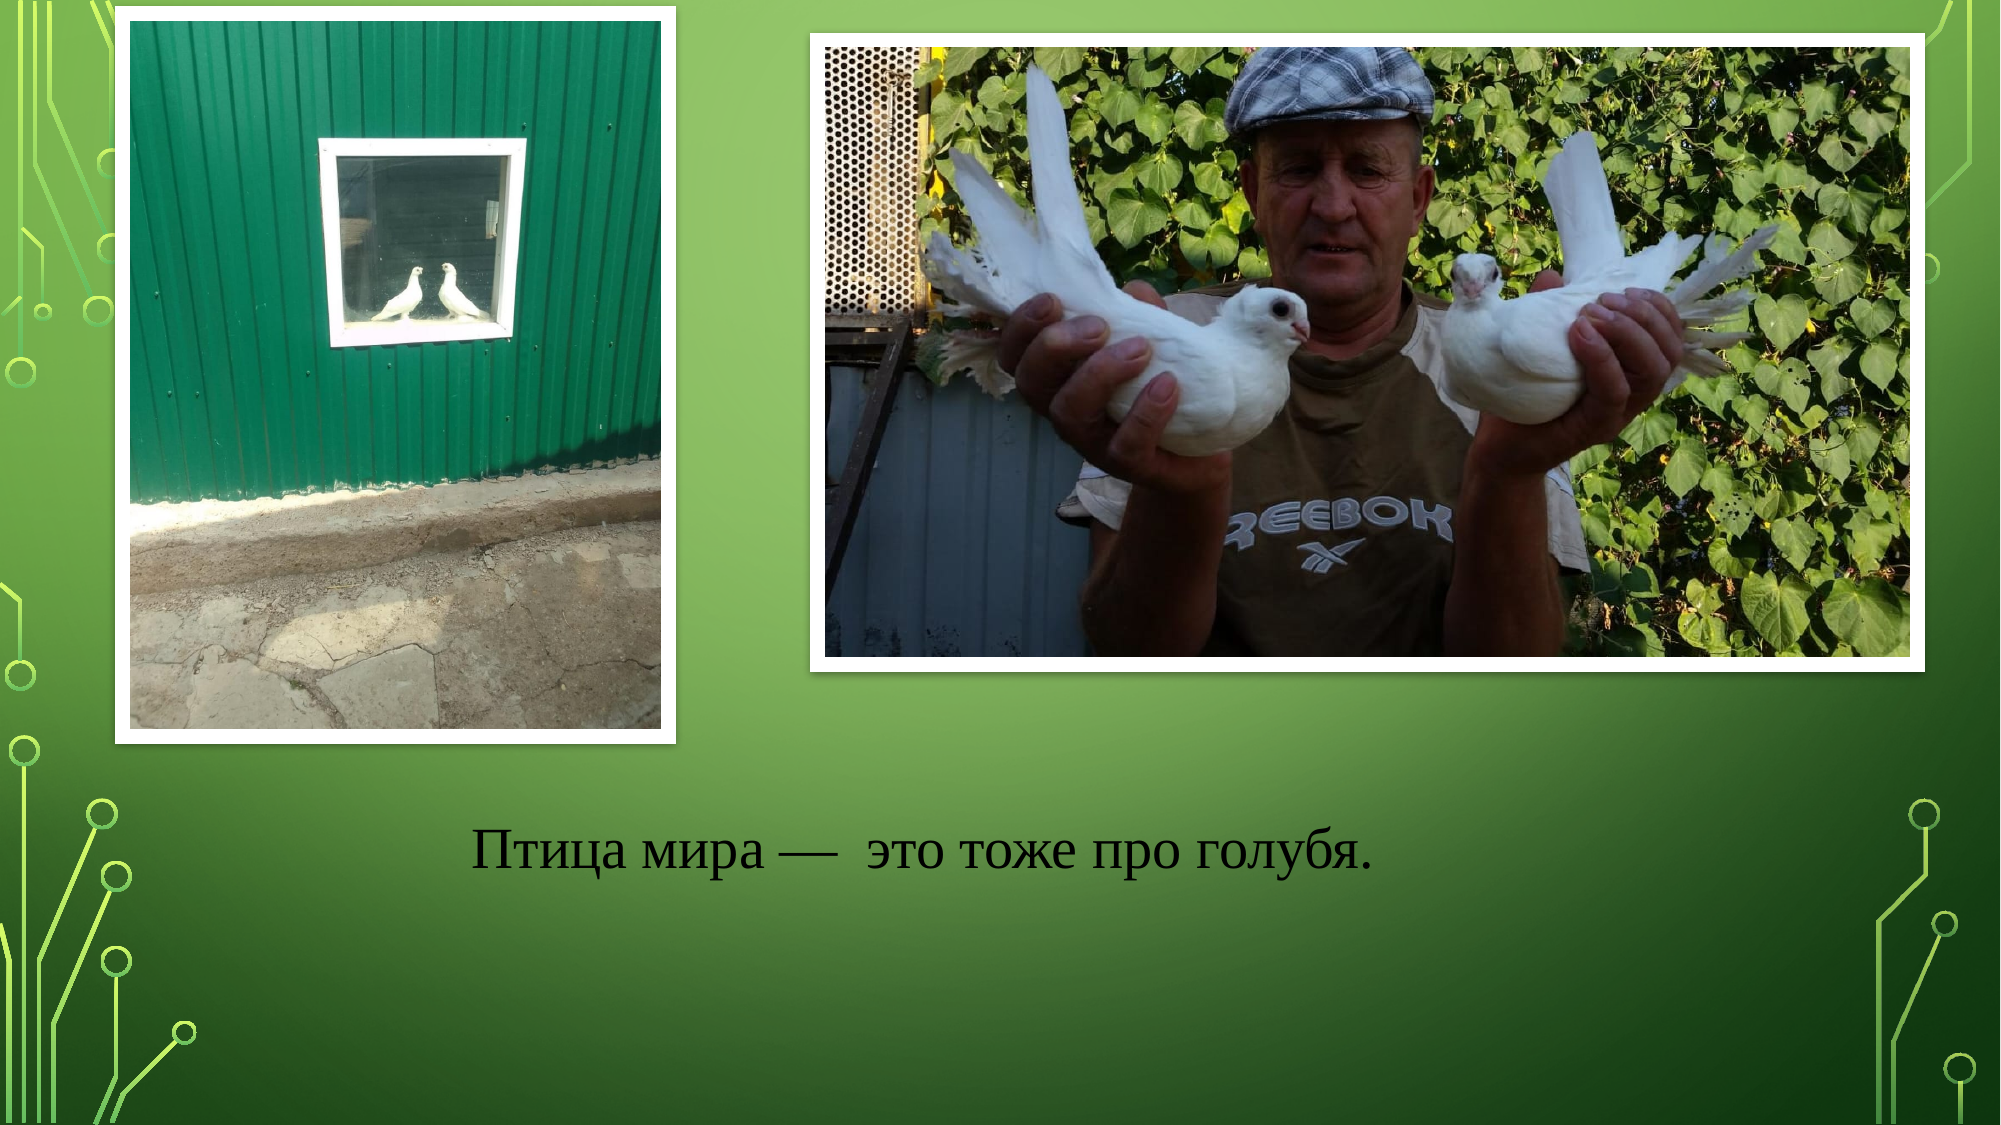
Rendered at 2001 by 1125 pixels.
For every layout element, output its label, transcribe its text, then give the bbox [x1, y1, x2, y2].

picture [824, 46, 1911, 658]
text_box Птица мира — это тоже про голубя. [456, 802, 1459, 888]
picture [129, 20, 662, 730]
